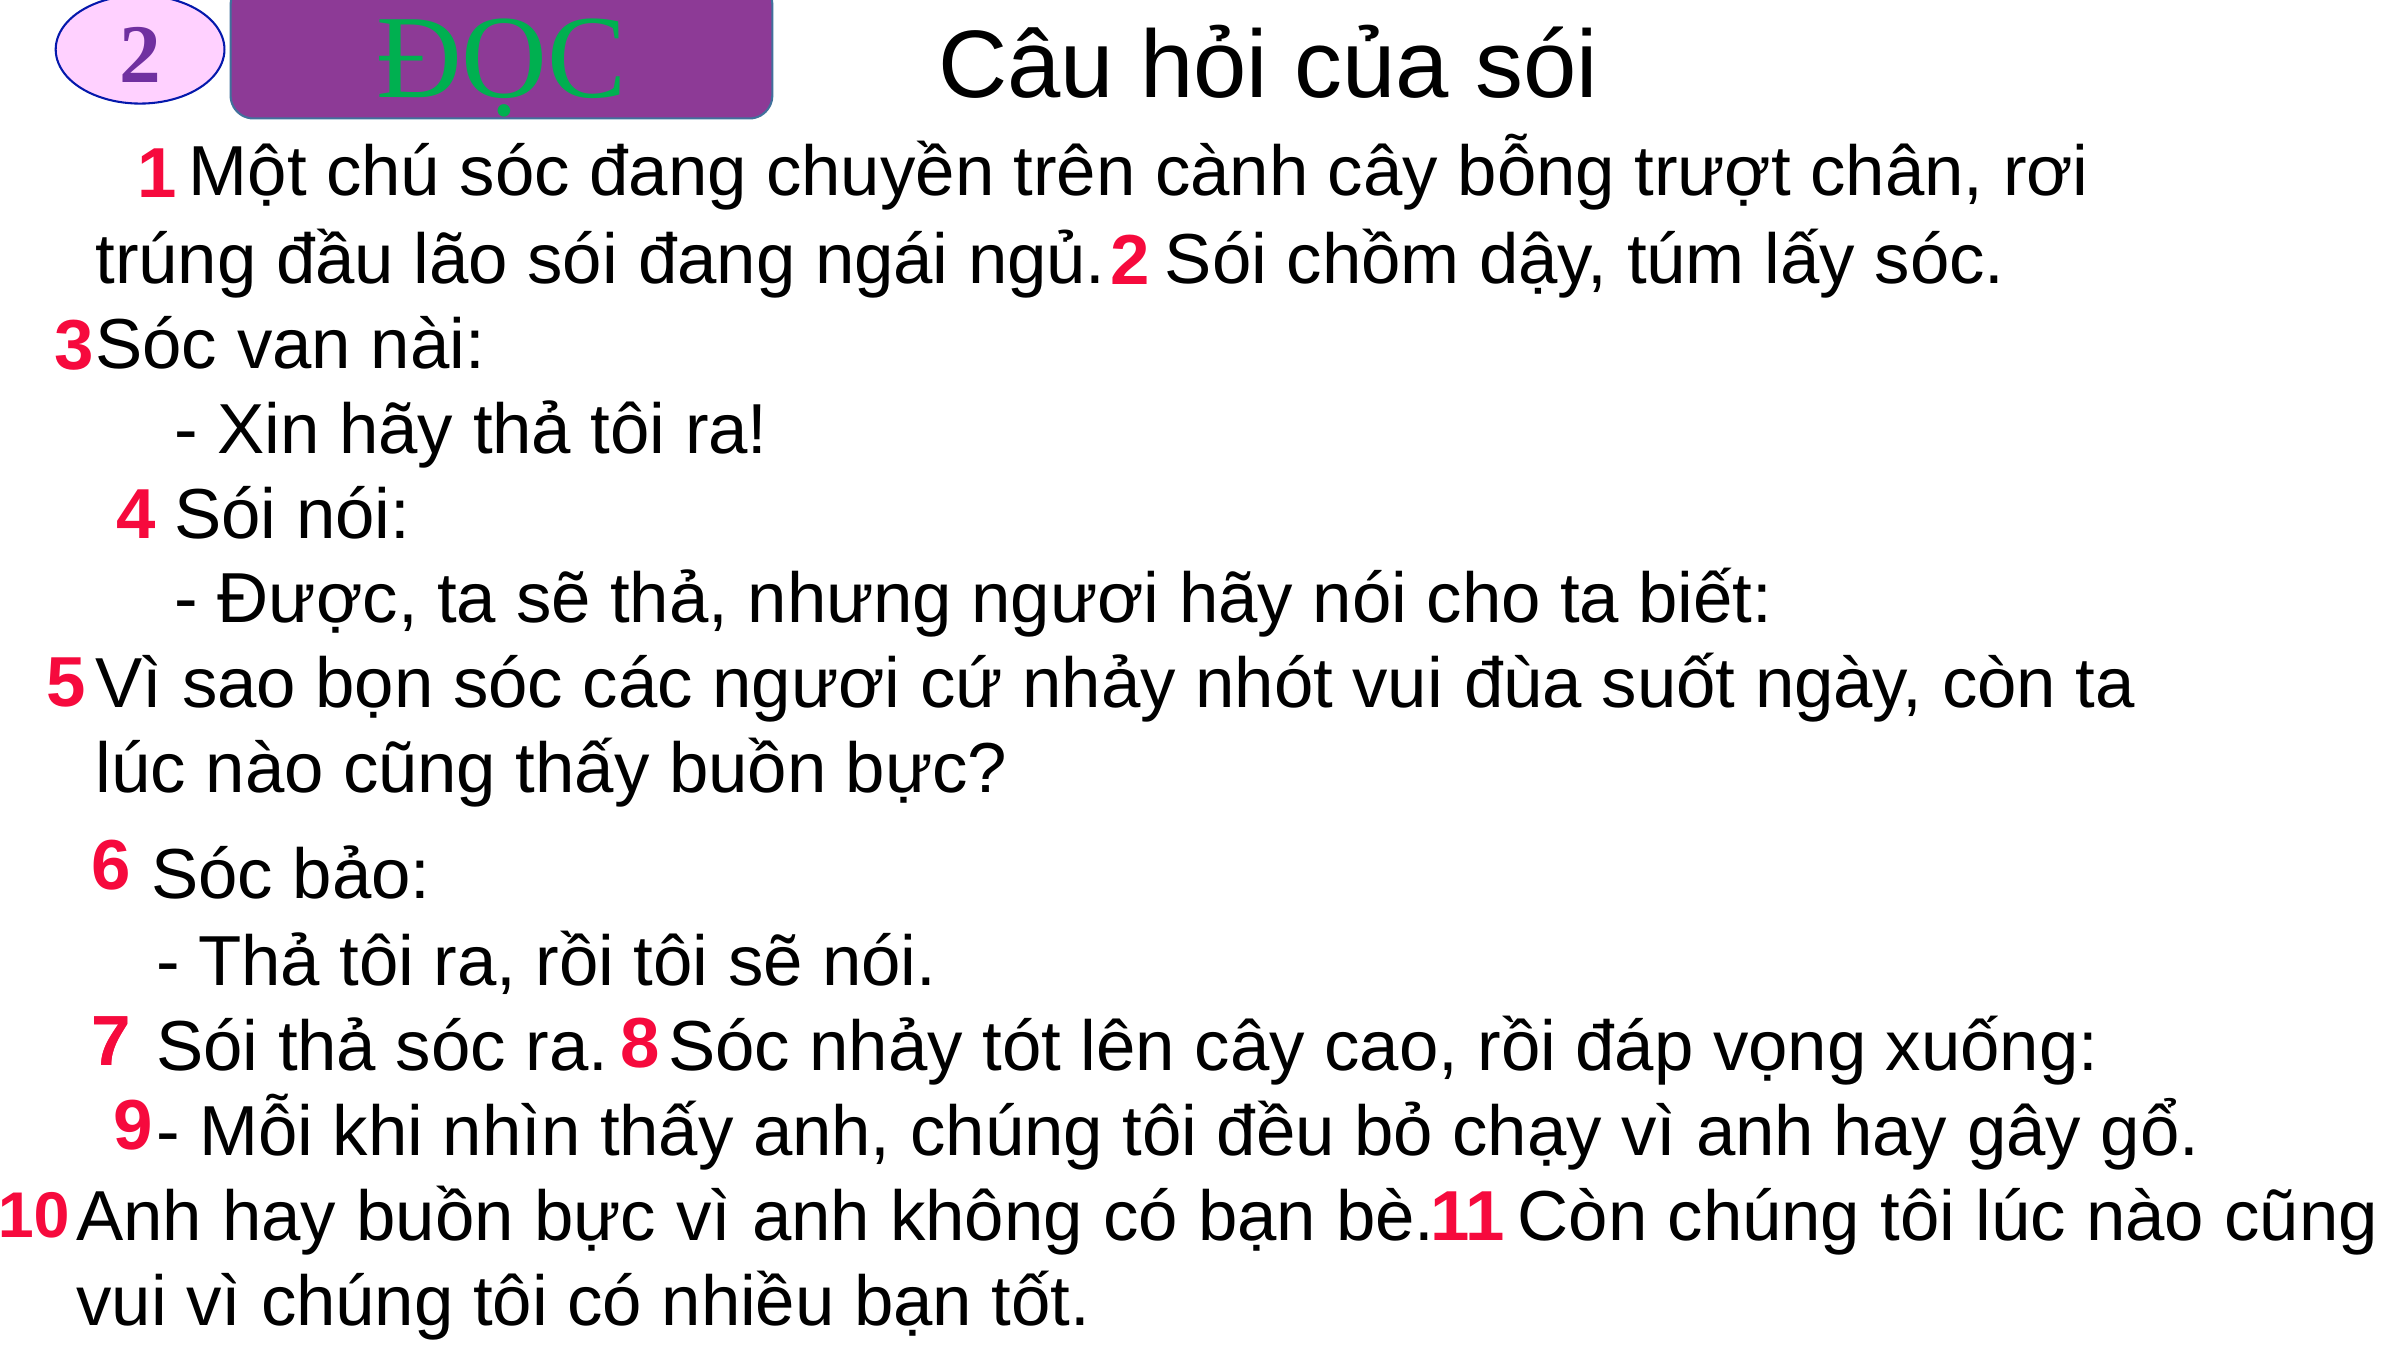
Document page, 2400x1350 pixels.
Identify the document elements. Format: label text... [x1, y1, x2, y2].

text_box 10 [0, 1165, 153, 1258]
text_box 1 [122, 118, 193, 219]
text_box ĐỌC [230, 0, 773, 119]
text_box 6 [76, 811, 147, 912]
text_box 4 [101, 460, 173, 561]
text_box Câu hỏi của sói [916, 0, 1620, 101]
text_box 5 [31, 627, 103, 728]
text_box 11 [1415, 1162, 1593, 1263]
text_box 3 [40, 290, 111, 391]
text_box 9 [98, 1071, 169, 1172]
text_box Một chú sóc đang chuyền trên cành cây bỗng trượt chân, rơi trúng đầu lão sói đang ngái ngủ. Sói chồm dậy, túm lấy sóc. Sóc van nài: - Xin hãy thả tôi ra! Sói nói: - Được, ta sẽ thả, nhưng ngươi hãy nói cho ta biết: Vì sao bọn sóc các ngươi cứ nhảy nhót vui đùa suốt ngày, còn ta lúc nào cũng thấy buồn bực? [74, 101, 2255, 804]
text_box 2 [1095, 205, 1167, 306]
text_box 2 [55, 0, 225, 104]
text_box 8 [604, 989, 676, 1090]
text_box Sóc bảo: - Thả tôi ra, rồi tôi sẽ nói. Sói thả sóc ra. Sóc nhảy tót lên cây cao, rồi đáp vọng xuống: - Mỗi khi nhìn thấy anh, chúng tôi đều bỏ chạy vì anh hay gây gổ. Anh hay buồn bực vì anh không có bạn bè. Còn chúng tôi lúc nào cũng vui vì chúng tôi có nhiều bạn tốt. [54, 804, 2400, 1350]
text_box 7 [76, 987, 147, 1088]
